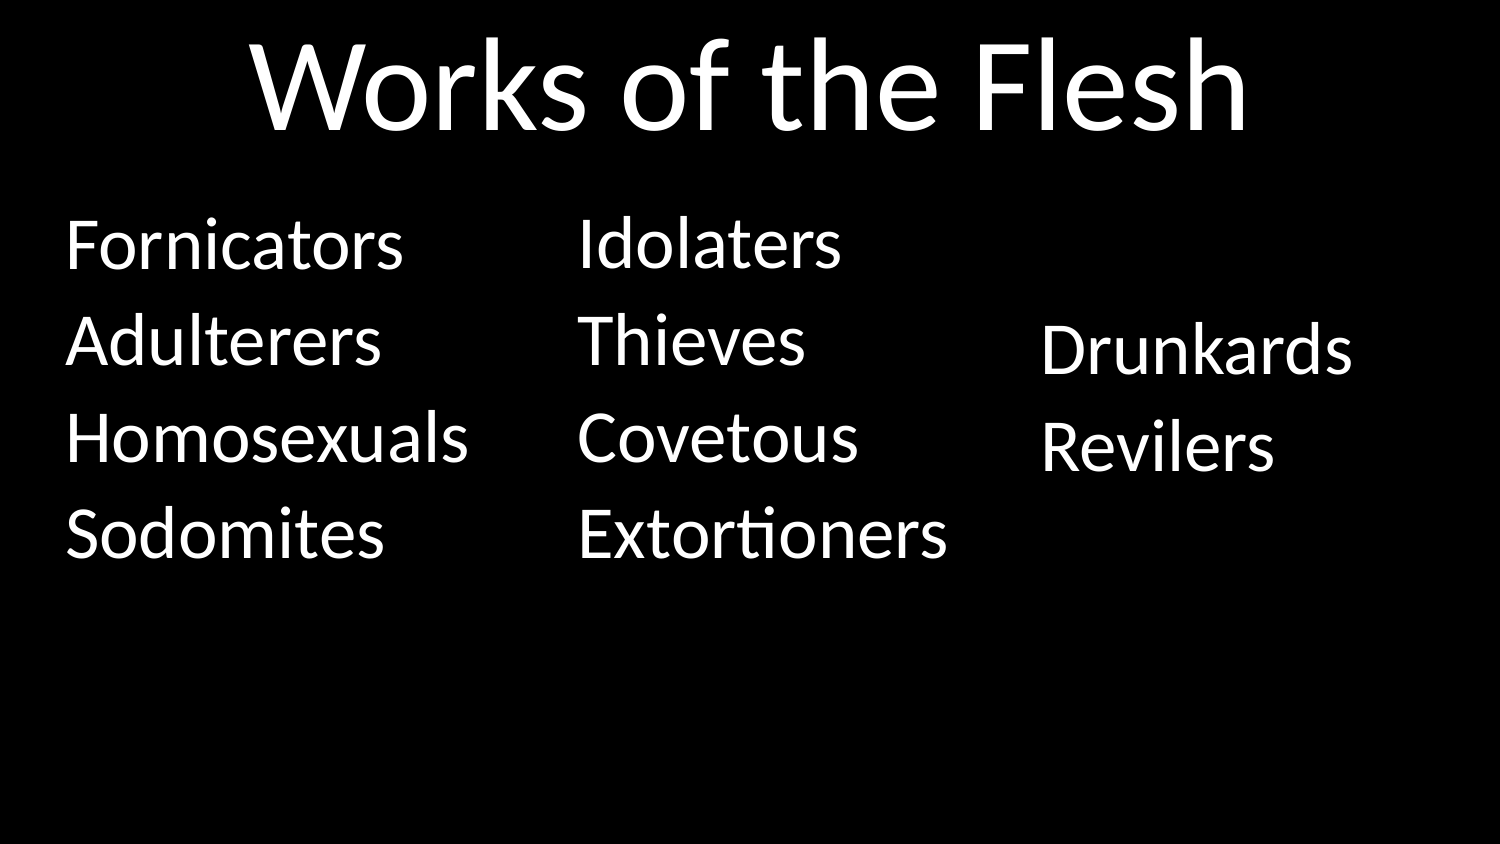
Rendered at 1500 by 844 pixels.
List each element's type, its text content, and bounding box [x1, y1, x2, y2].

list Fornicators Adulterers Homosexuals Sodomites [50, 196, 500, 844]
text_box Idolaters Thieves Covetous Extortioners [562, 196, 1013, 844]
text_box Drunkards Revilers [1025, 196, 1425, 844]
title Works of the Flesh [0, 0, 1500, 175]
